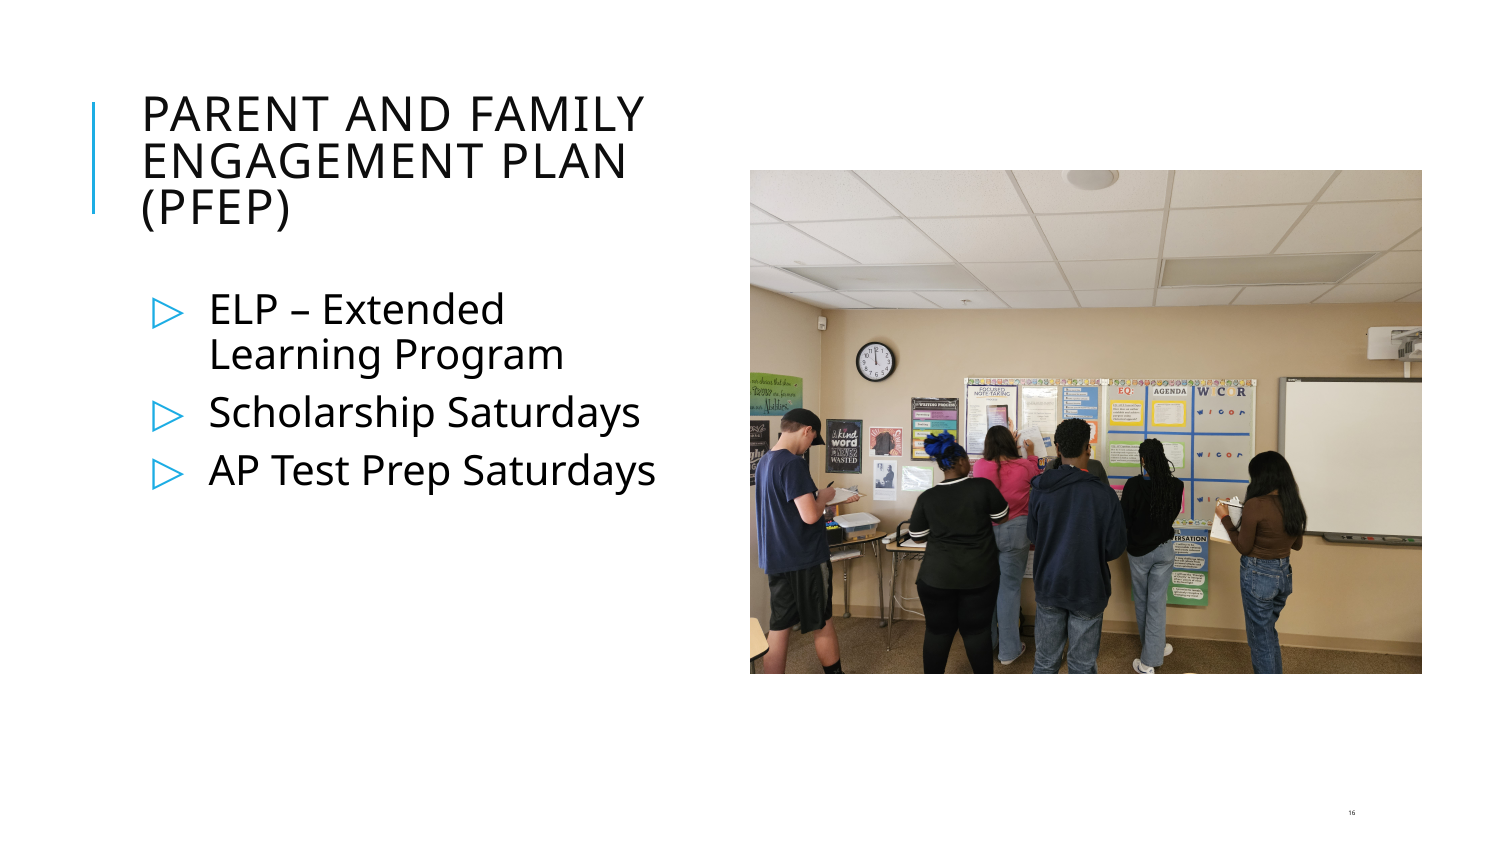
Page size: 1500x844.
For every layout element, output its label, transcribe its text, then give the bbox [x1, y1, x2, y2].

list ELP – Extended Learning Program Scholarship Saturdays AP Test Prep Saturdays [126, 281, 671, 766]
title Parent and Family Engagement Plan (PFEP) [126, 71, 672, 257]
picture [749, 169, 1422, 674]
slide_number 16 [1333, 796, 1454, 830]
